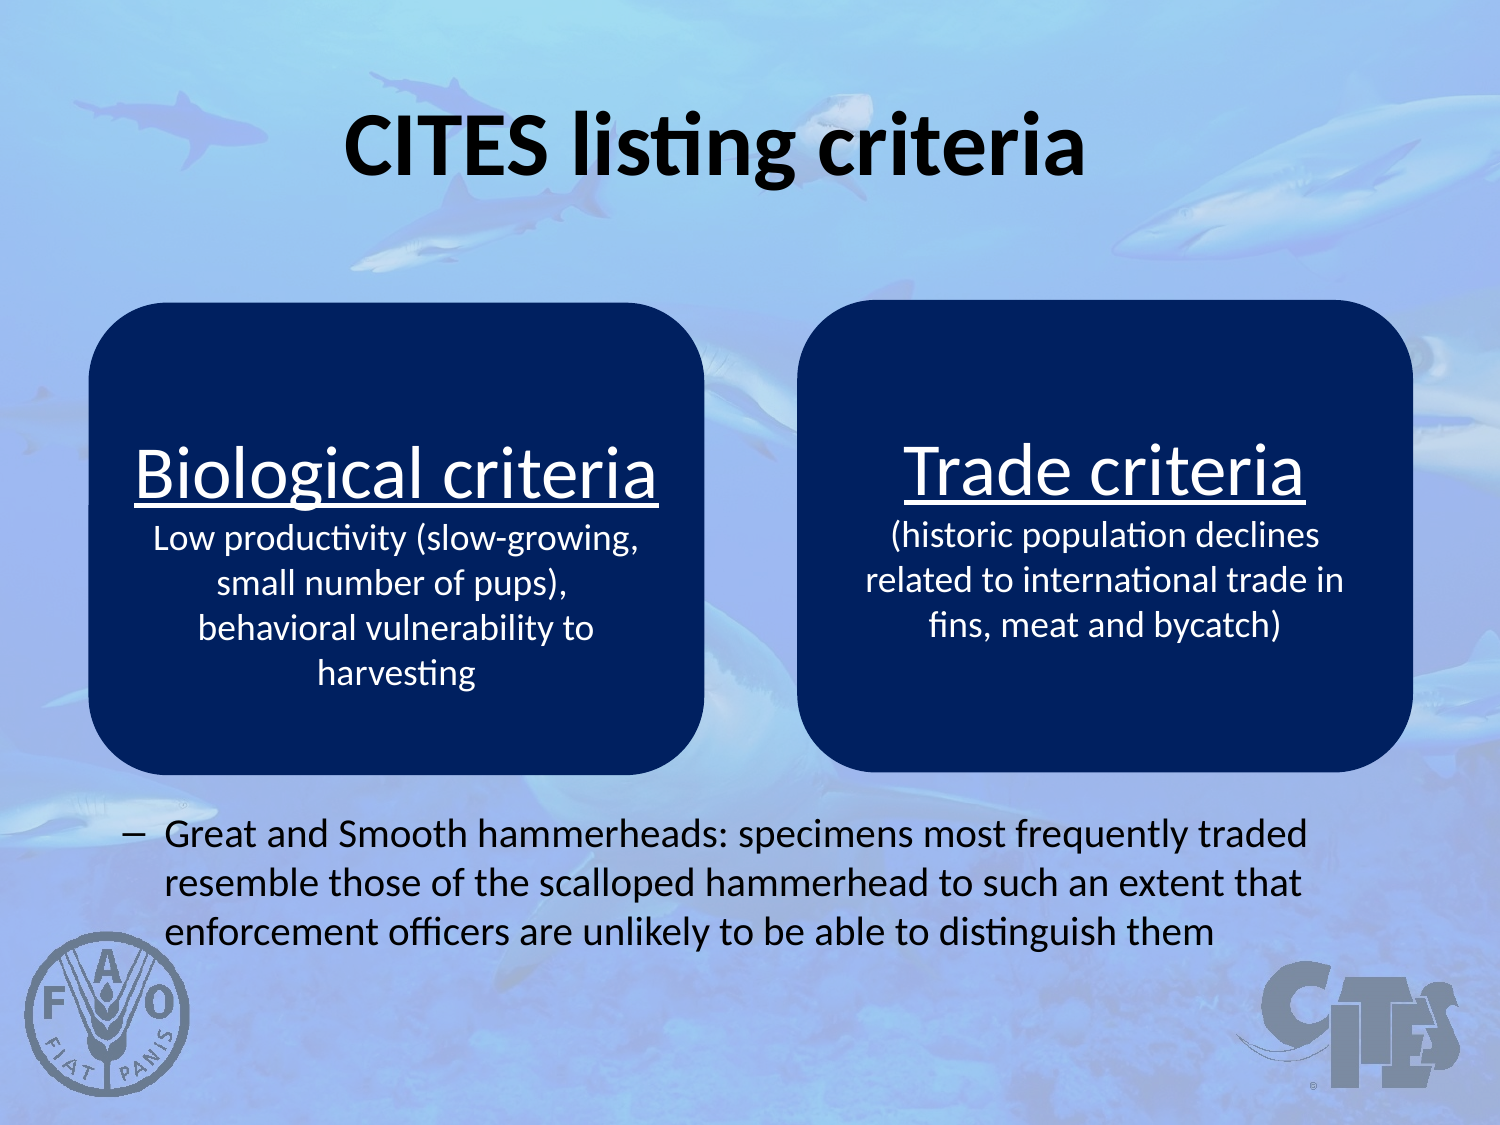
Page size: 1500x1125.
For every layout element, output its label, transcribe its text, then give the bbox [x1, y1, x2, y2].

list Great and Smooth hammerheads: specimens most frequently traded resemble those of the scalloped hammerhead to such an extent that enforcement officers are unlikely to be able to distinguish them [41, 798, 1483, 965]
text_box Trade criteria (historic population declines related to international trade in fins, meat and bycatch) [795, 297, 1416, 775]
text_box Biological criteria Low productivity (slow-growing, small number of pups), behavioral vulnerability to harvesting [86, 300, 707, 778]
title CITES listing criteria [29, 45, 1425, 233]
